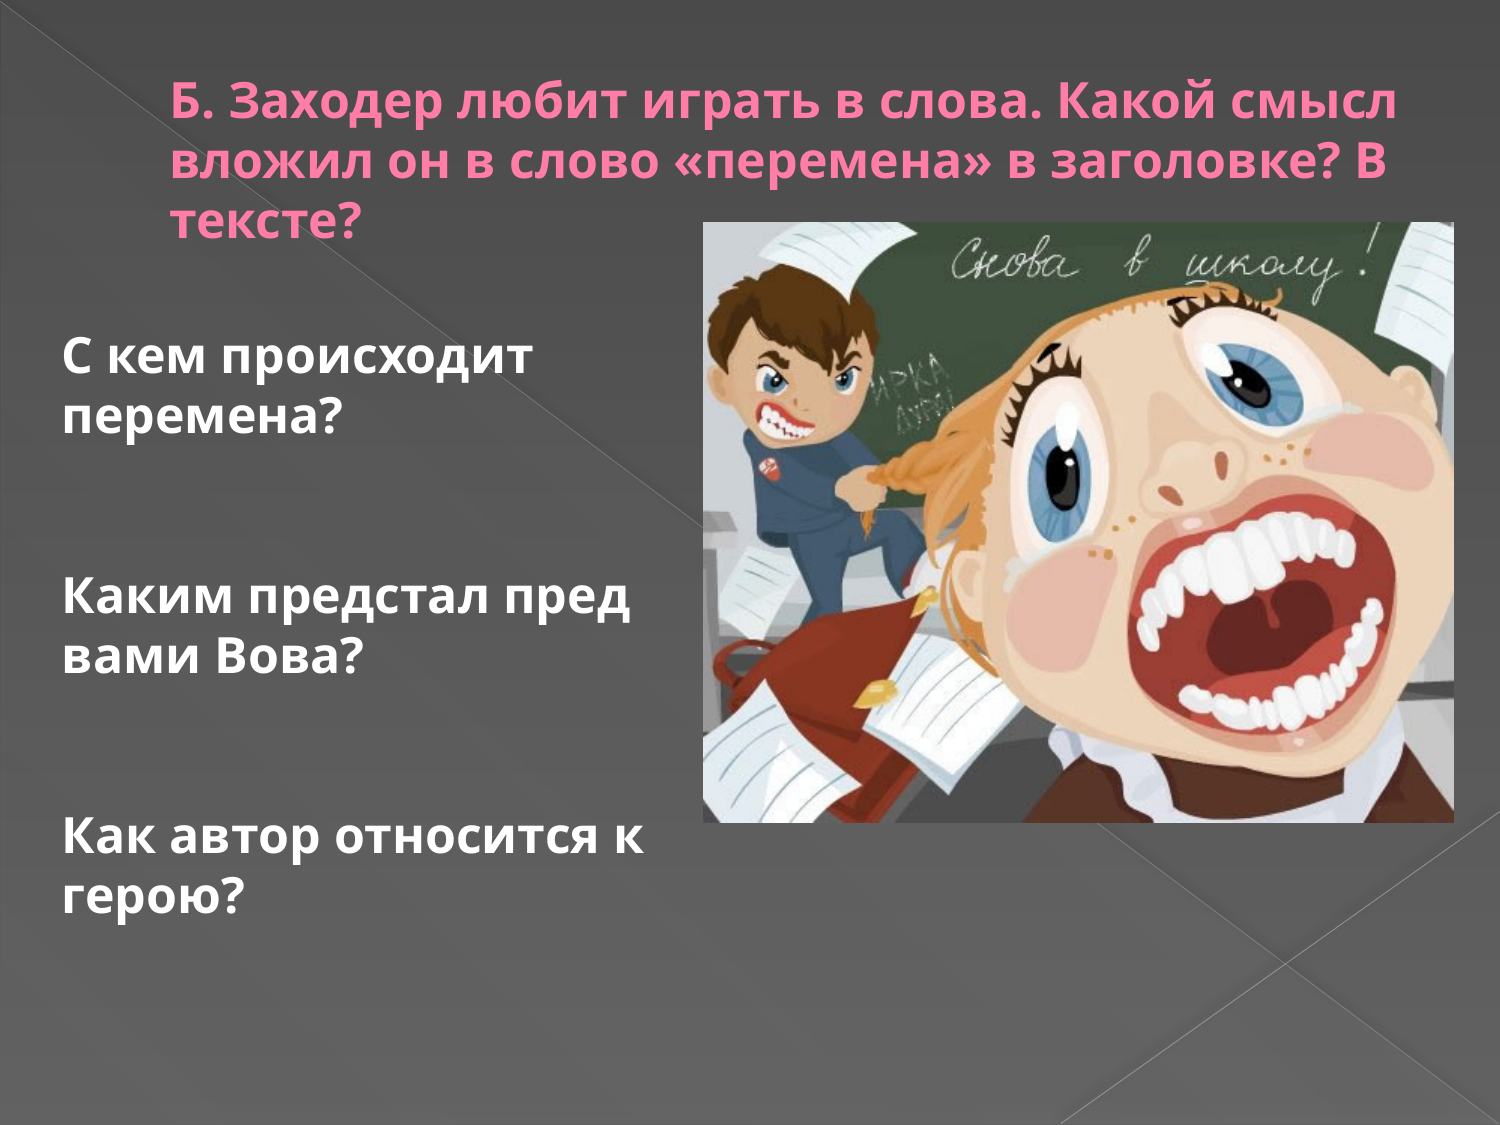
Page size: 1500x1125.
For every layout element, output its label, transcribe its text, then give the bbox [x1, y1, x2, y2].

title Б. Заходер любит играть в слова. Какой смысл вложил он в слово «перемена» в заголовке? В тексте? [75, 43, 1425, 274]
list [702, 222, 1454, 823]
text_box С кем происходит перемена? Каким предстал пред вами Вова? Как автор относится к герою? [46, 316, 668, 1032]
